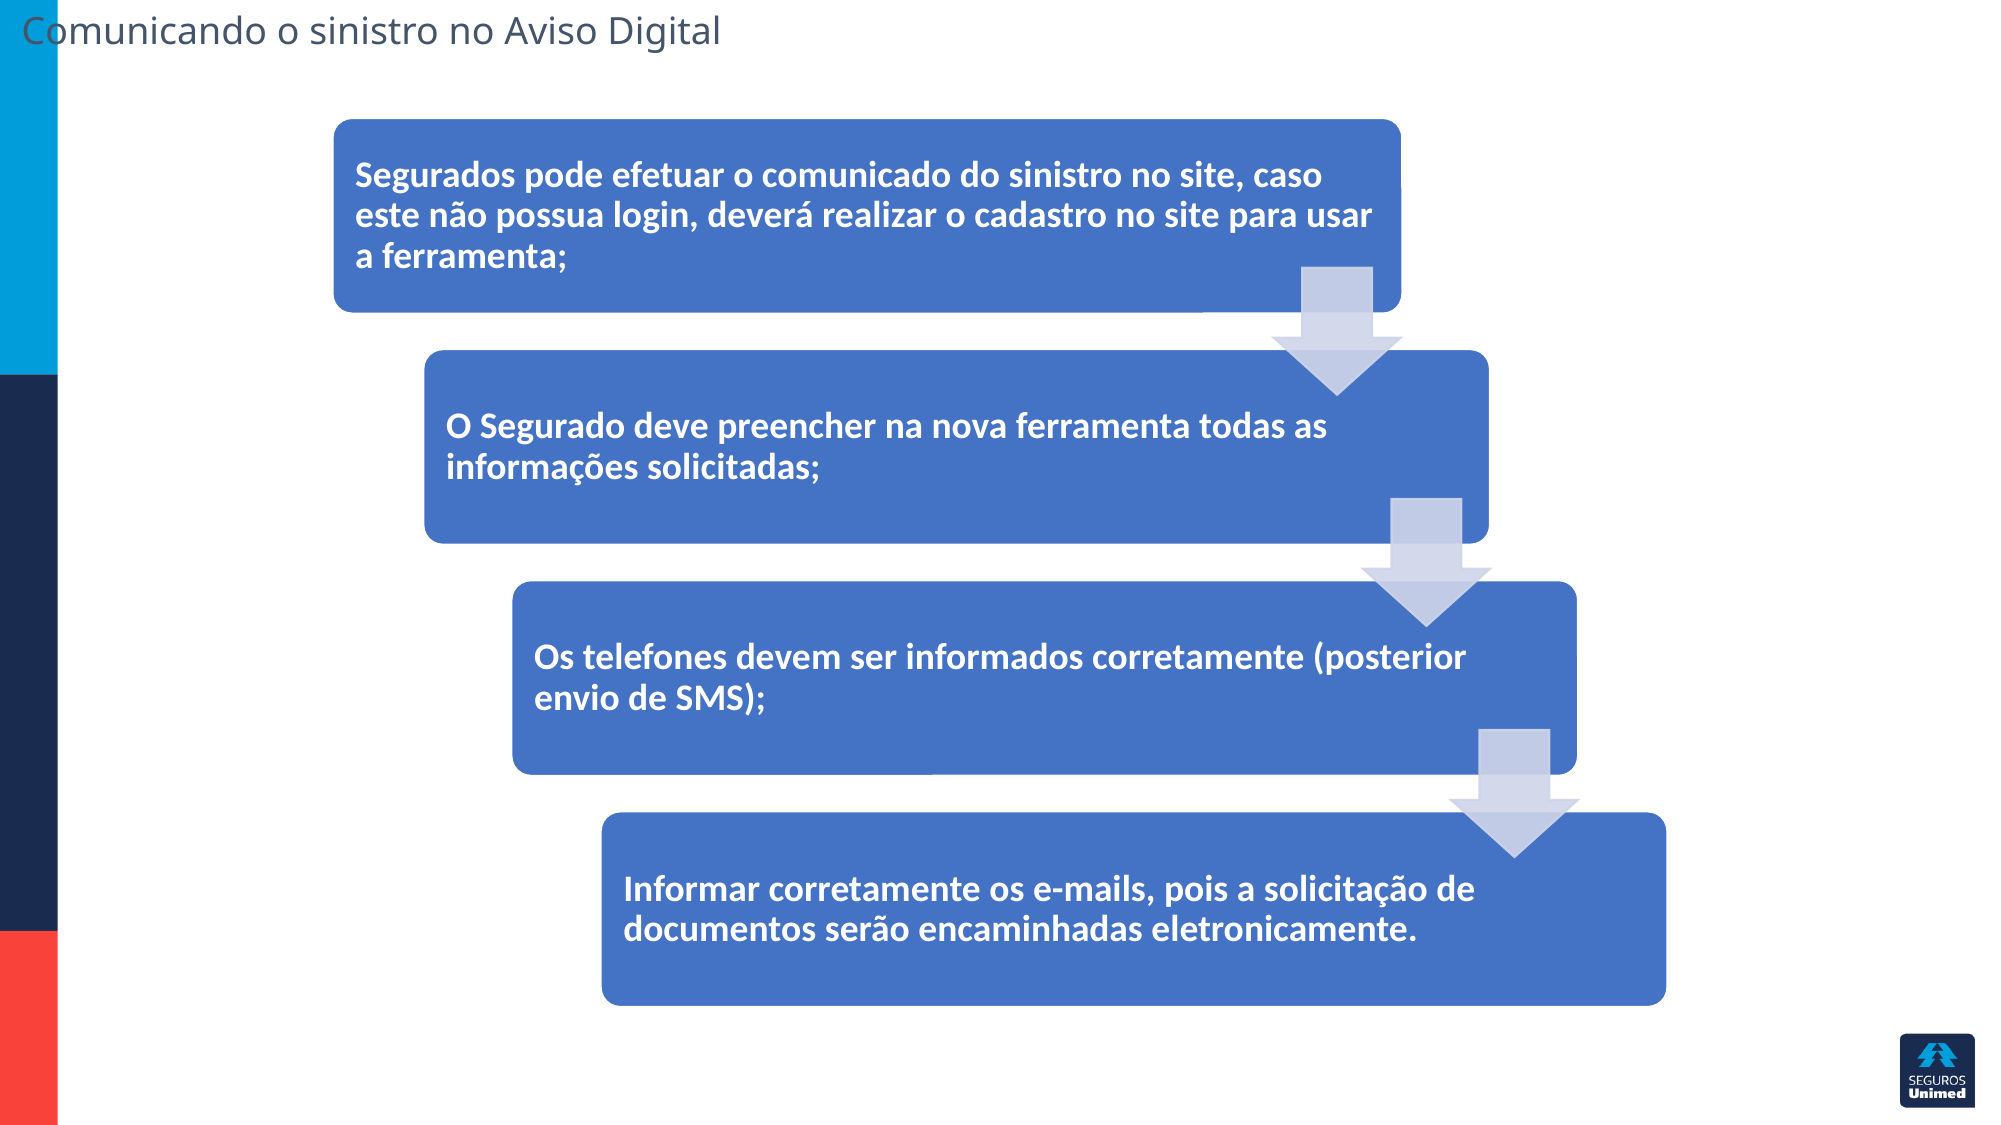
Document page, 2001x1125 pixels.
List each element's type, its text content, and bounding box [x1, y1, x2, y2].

text_box Comunicando o sinistro no Aviso Digital [6, 0, 738, 60]
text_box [333, 117, 1667, 1007]
picture [1892, 1026, 1982, 1115]
